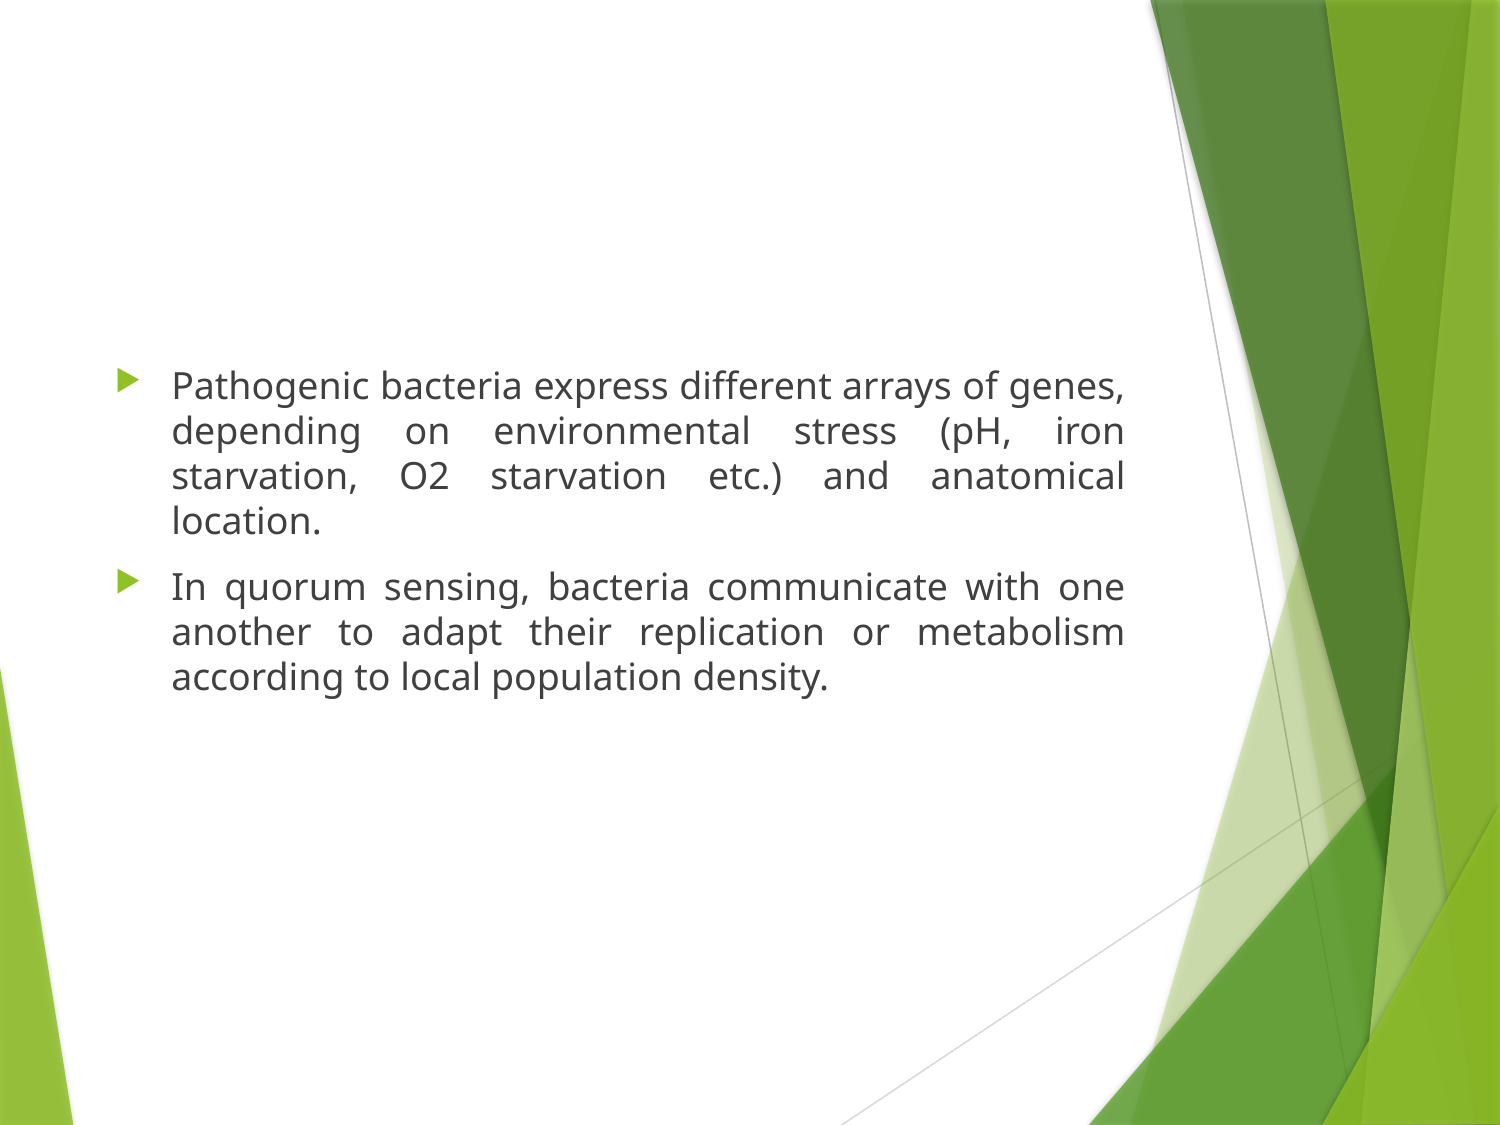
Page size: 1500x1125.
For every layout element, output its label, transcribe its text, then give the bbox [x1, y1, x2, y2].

list Pathogenic bacteria express different arrays of genes, depending on environmental stress (pH, iron starvation, O2 starvation etc.) and anatomical location. In quorum sensing, bacteria communicate with one another to adapt their replication or metabolism according to local population density. [99, 354, 1142, 992]
